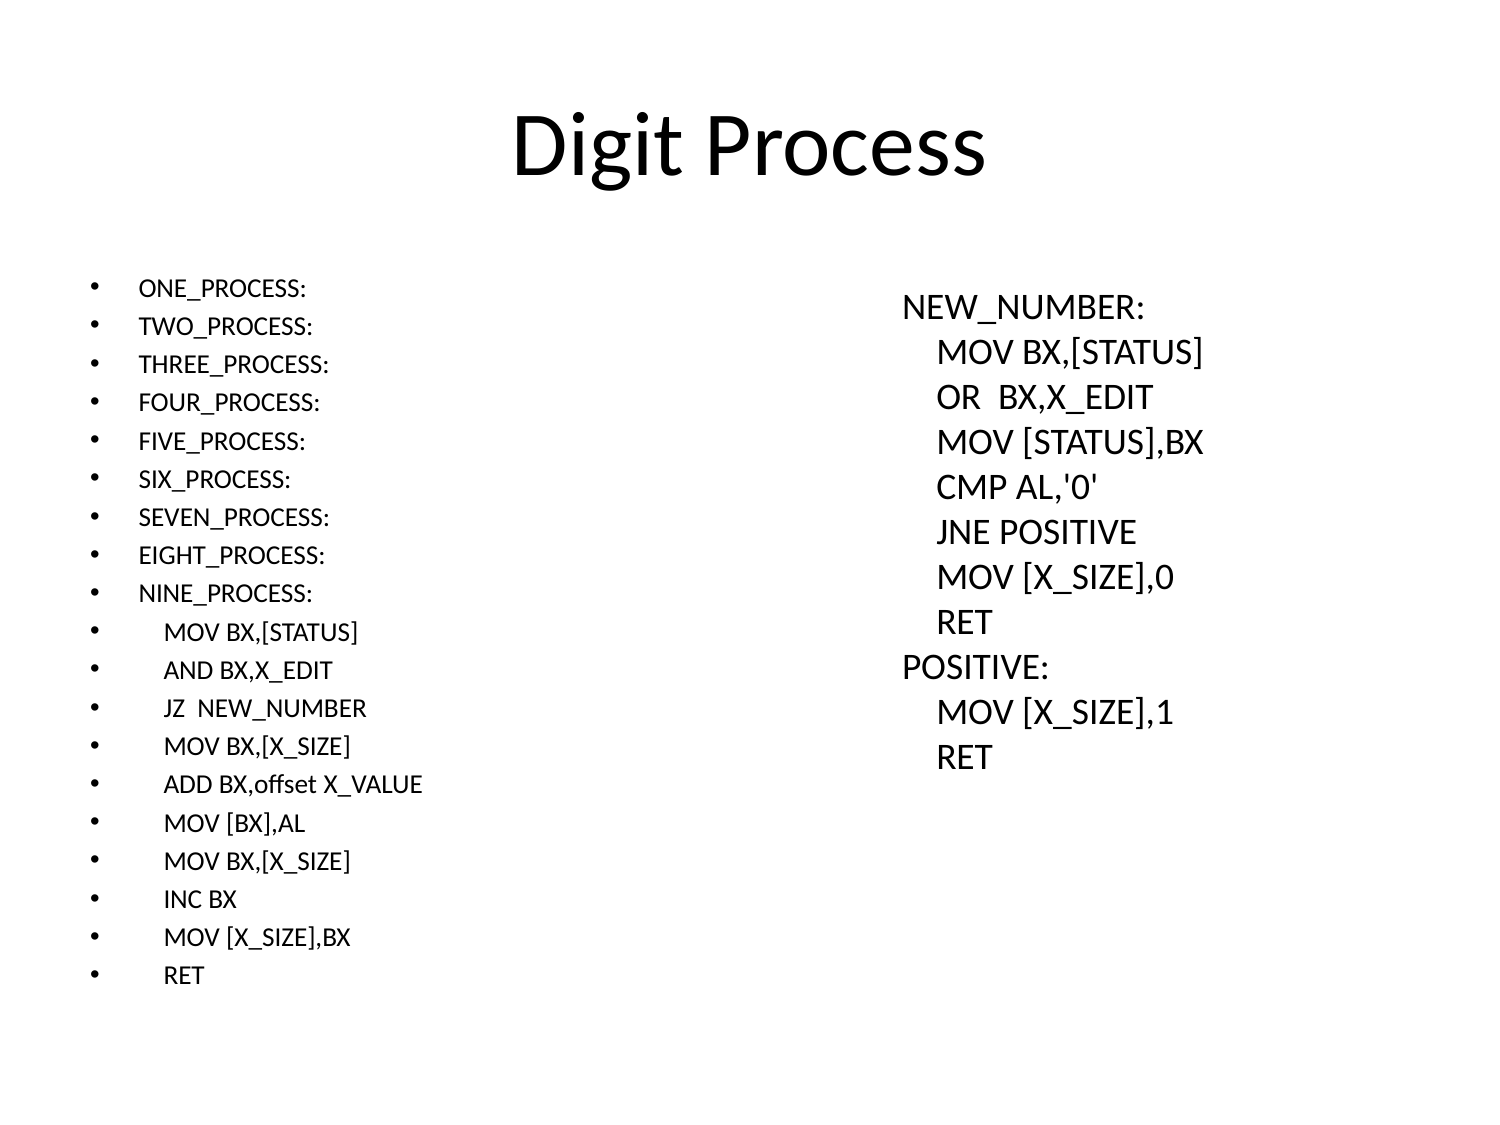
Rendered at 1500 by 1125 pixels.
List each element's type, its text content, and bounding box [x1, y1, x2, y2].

text_box NEW_NUMBER: MOV BX,[STATUS] OR BX,X_EDIT MOV [STATUS],BX CMP AL,'0' JNE POSITIVE MOV [X_SIZE],0 RET POSITIVE: MOV [X_SIZE],1 RET [887, 274, 1338, 785]
list ONE_PROCESS: TWO_PROCESS: THREE_PROCESS: FOUR_PROCESS: FIVE_PROCESS: SIX_PROCESS: SEVEN_PROCESS: EIGHT_PROCESS: NINE_PROCESS: MOV BX,[STATUS] AND BX,X_EDIT JZ NEW_NUMBER MOV BX,[X_SIZE] ADD BX,offset X_VALUE MOV [BX],AL MOV BX,[X_SIZE] INC BX MOV [X_SIZE],BX RET [75, 262, 600, 1005]
title Digit Process [75, 45, 1425, 233]
